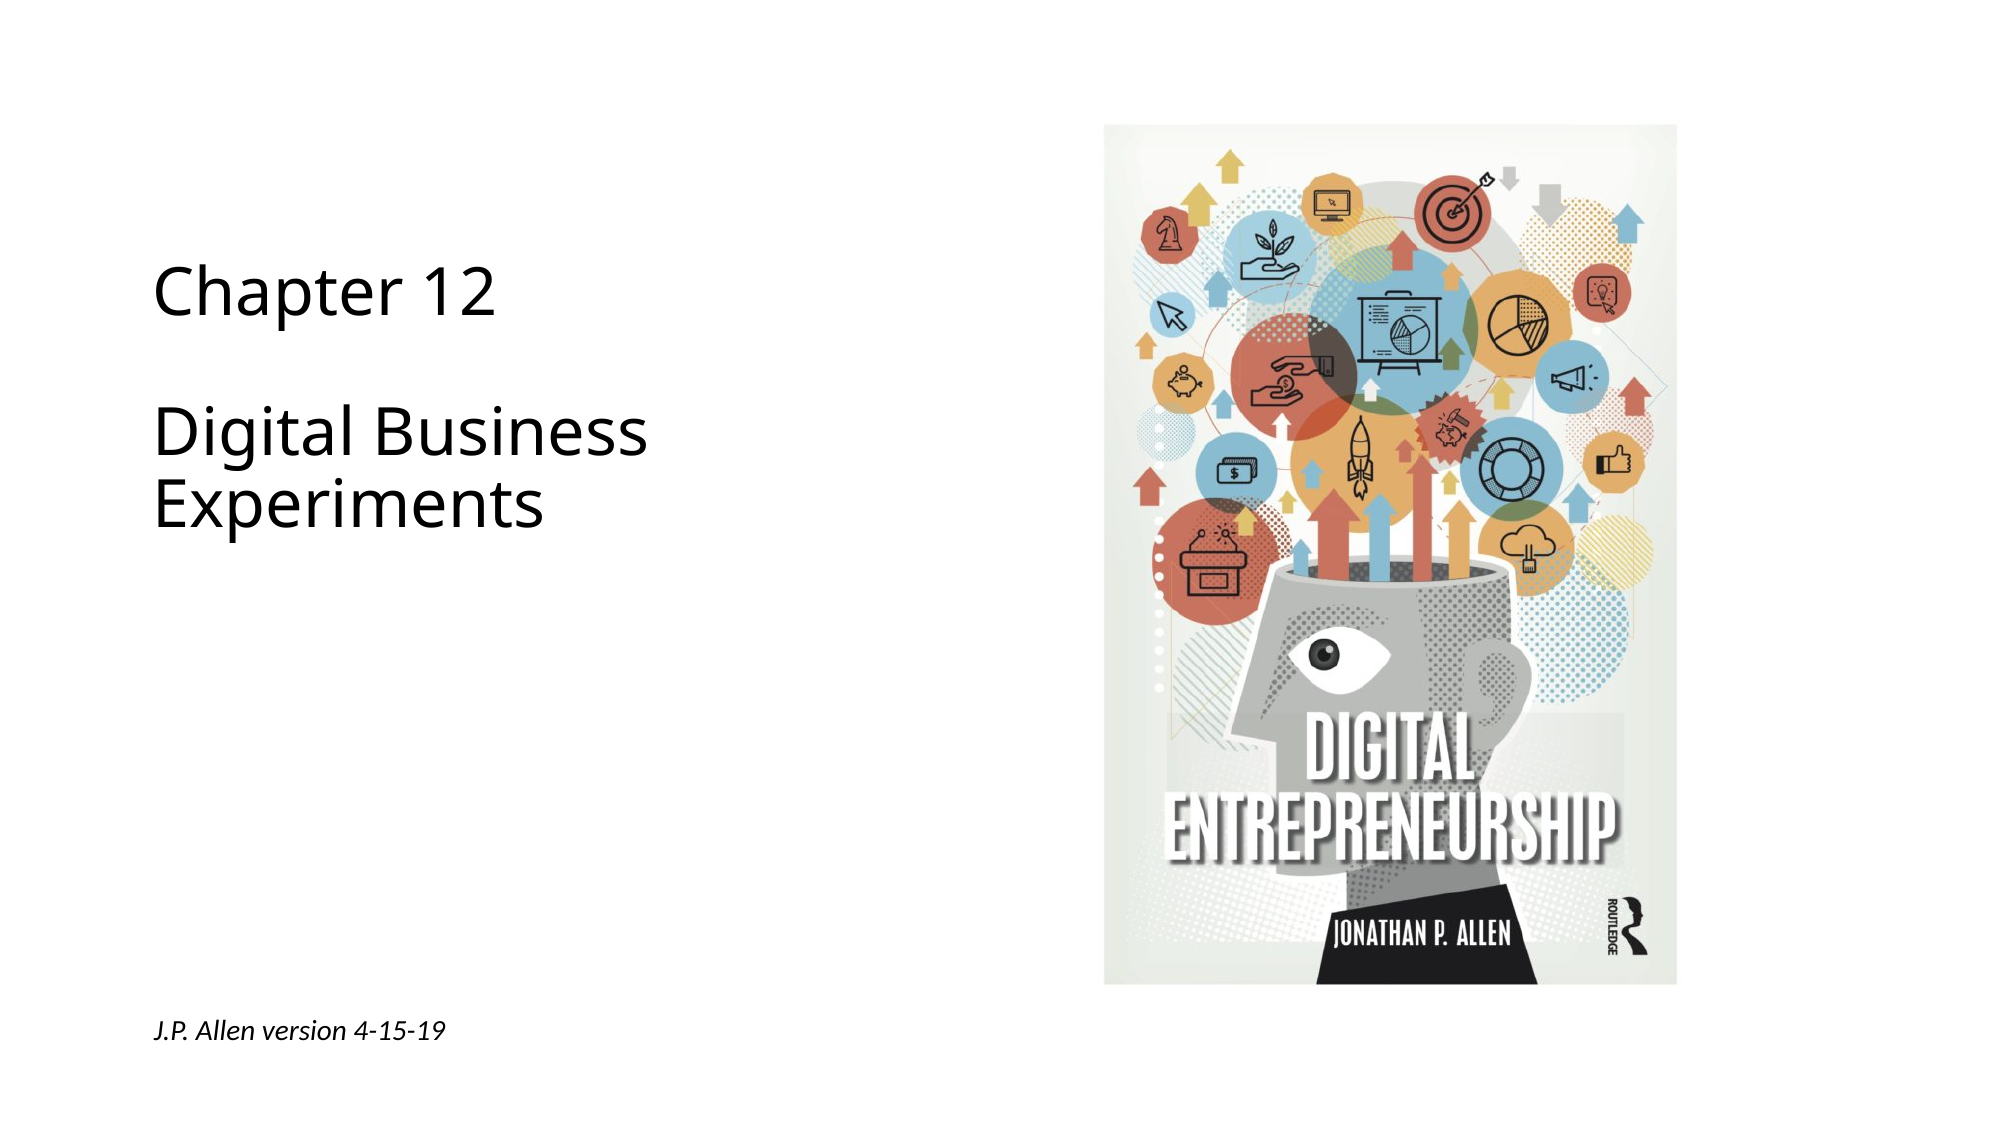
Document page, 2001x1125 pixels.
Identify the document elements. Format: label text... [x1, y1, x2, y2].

text_box J.P. Allen version 4-15-19 [139, 1003, 461, 1054]
list Digital Business Experiments [137, 389, 924, 963]
title Chapter 12 [137, 75, 783, 338]
picture [1019, 74, 1760, 1034]
